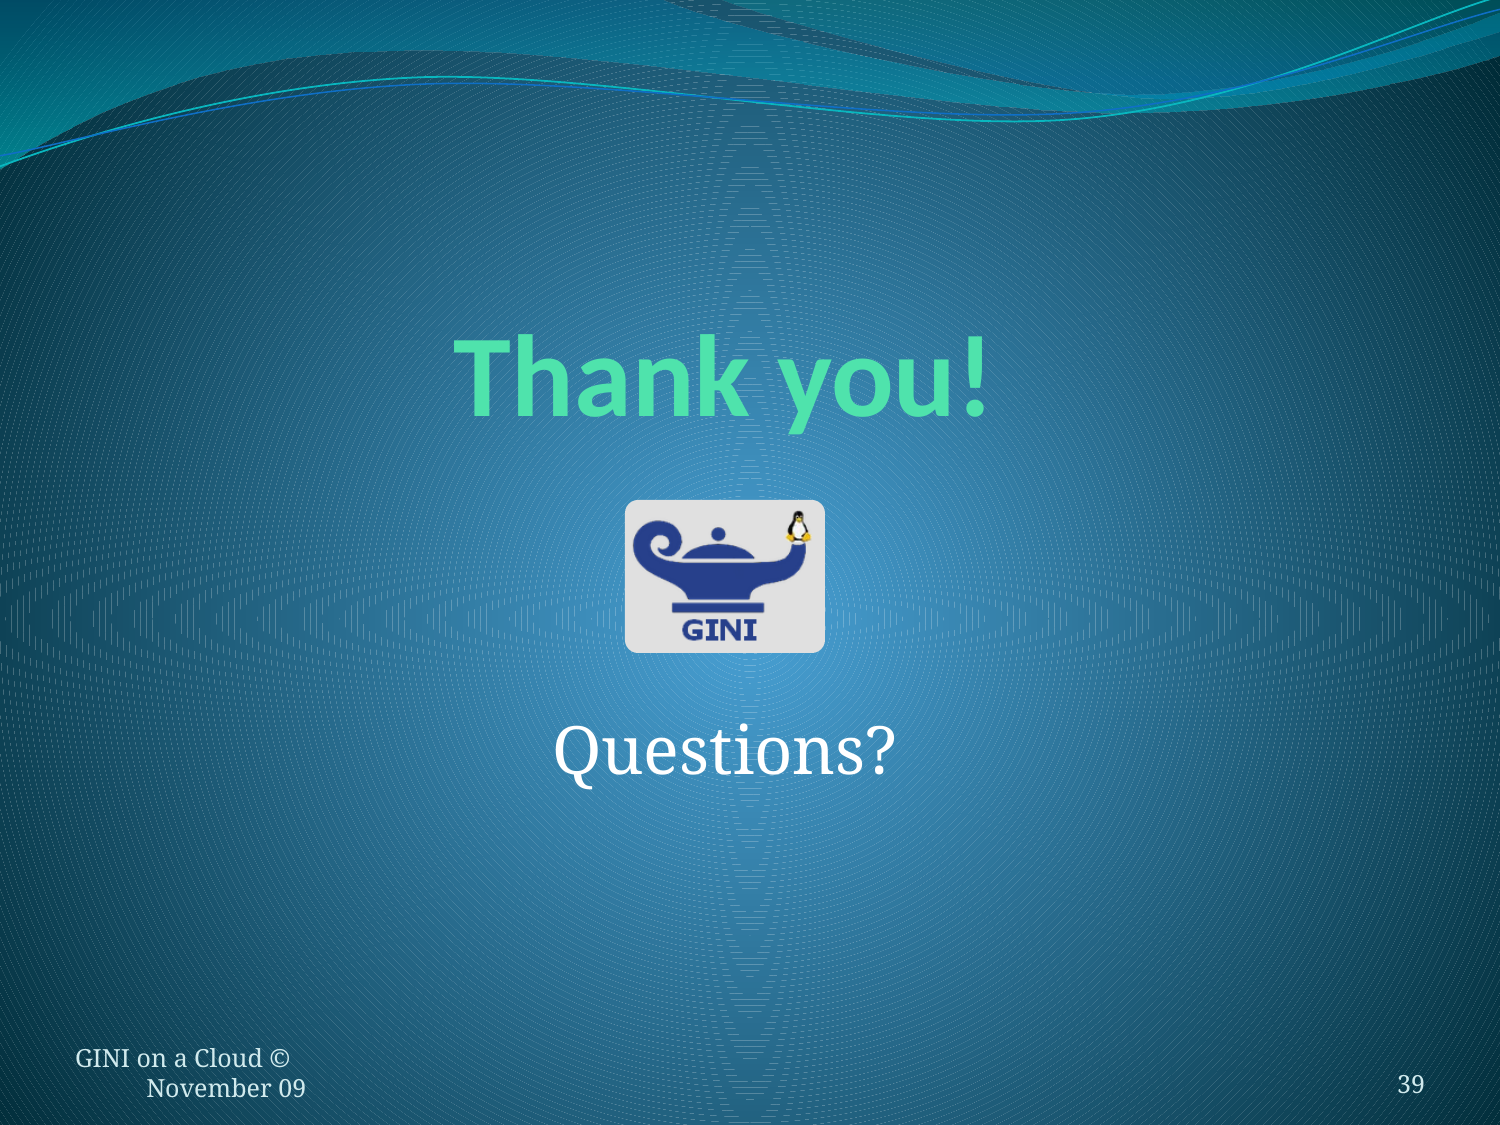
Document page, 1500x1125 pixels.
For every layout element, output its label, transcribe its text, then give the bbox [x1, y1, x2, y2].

picture [624, 499, 826, 654]
list Questions? [87, 699, 1363, 948]
title Thank you! [86, 216, 1362, 440]
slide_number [75, 1042, 425, 1103]
slide_number 39 [1299, 1042, 1425, 1103]
